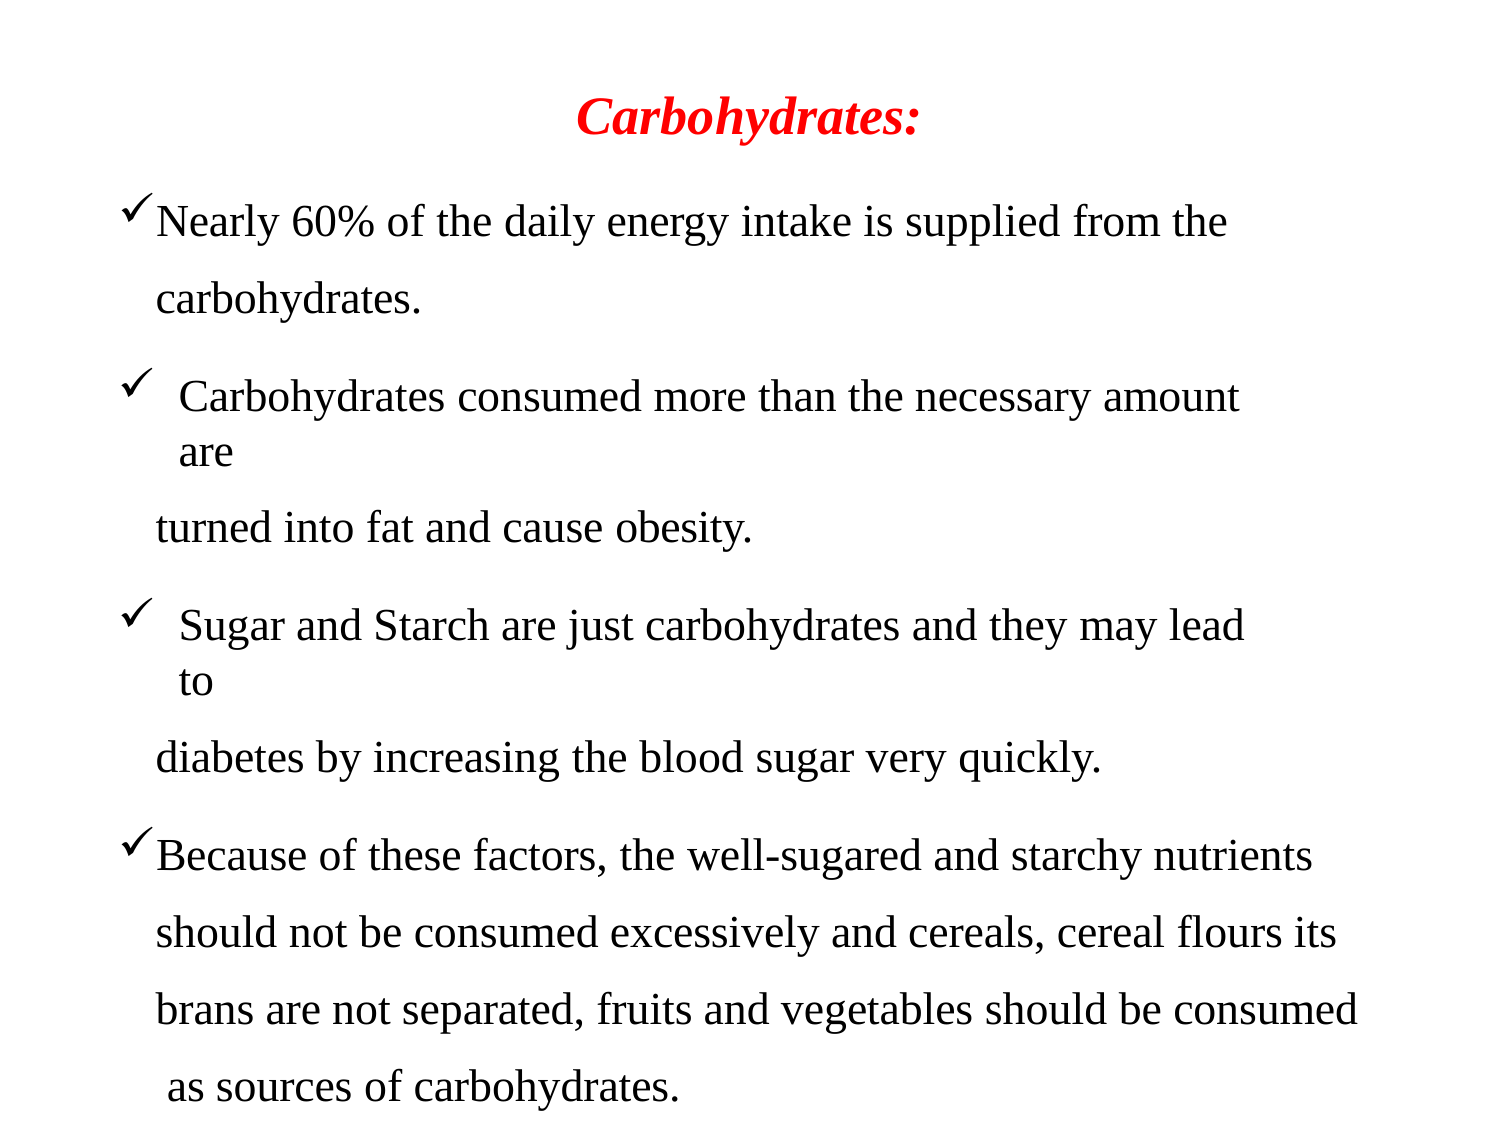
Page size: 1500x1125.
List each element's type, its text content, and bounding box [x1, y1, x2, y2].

text_box Nearly 60% of the daily energy intake is supplied from the carbohydrates. Carbohydrates consumed more than the necessary amount are turned into fat and cause obesity. Sugar and Starch are just carbohydrates and they may lead to diabetes by increasing the blood sugar very quickly. Because of these factors, the well-sugared and starchy nutrients should not be consumed excessively and cereals, cereal flours its brans are not separated, fruits and vegetables should be consumed as sources of carbohydrates. [116, 166, 1367, 1111]
title Carbohydrates: [574, 78, 926, 166]
